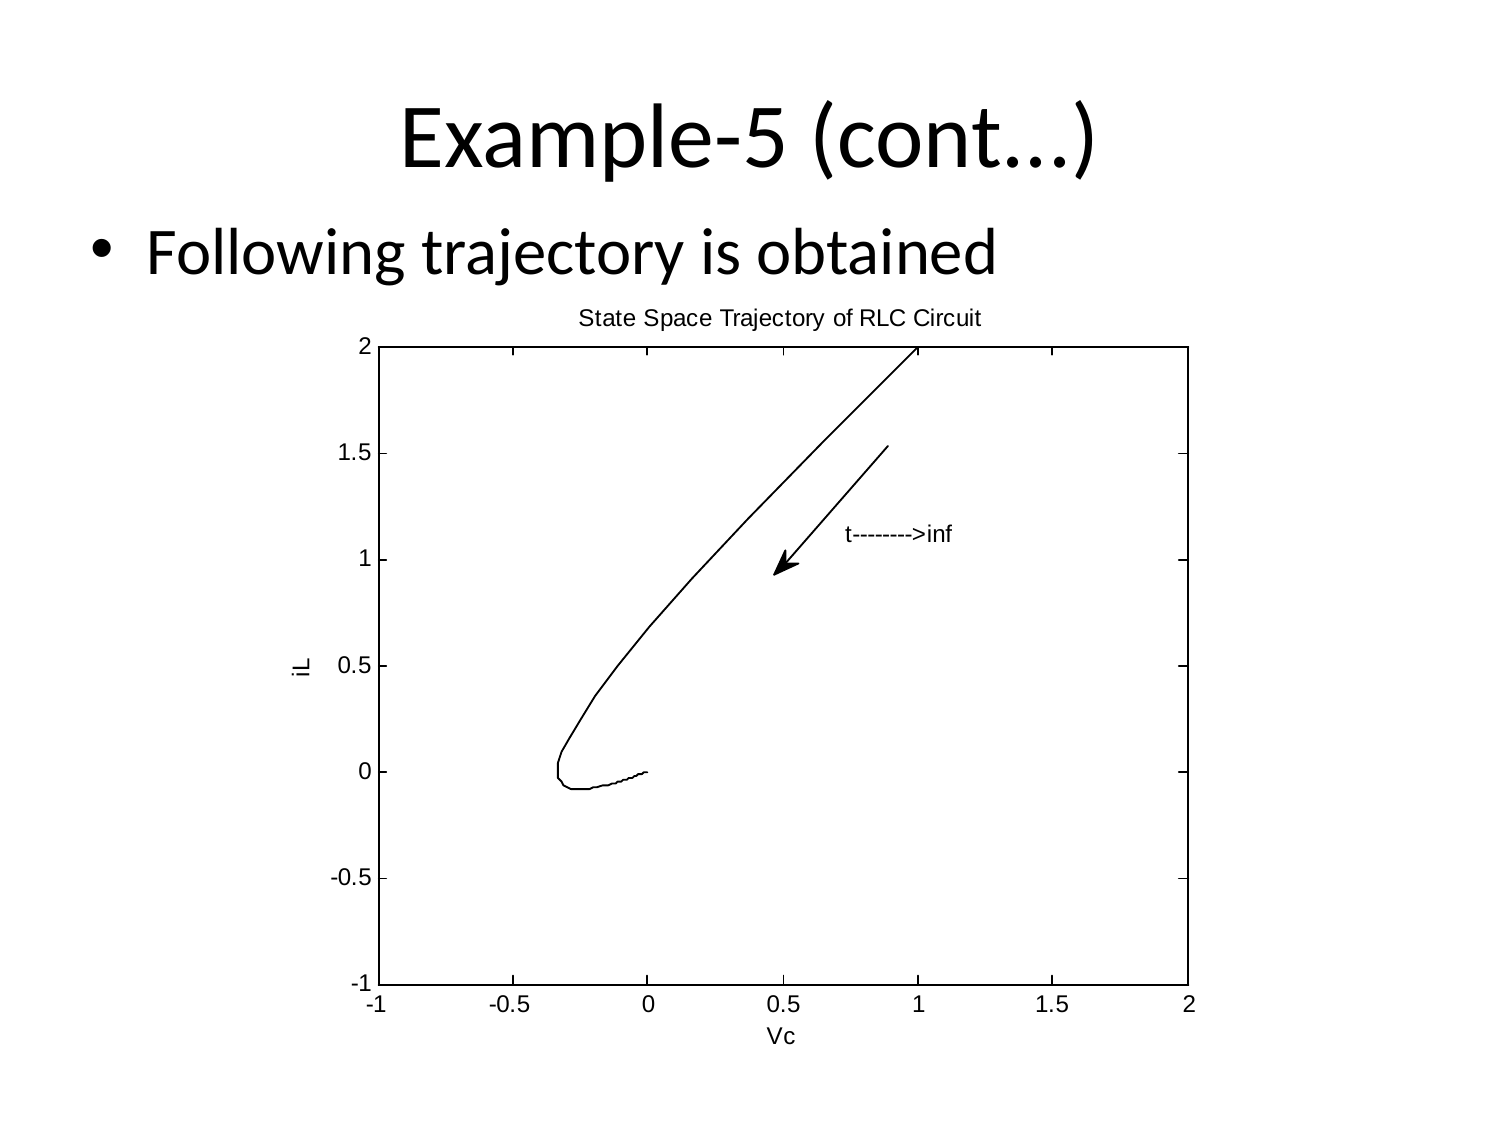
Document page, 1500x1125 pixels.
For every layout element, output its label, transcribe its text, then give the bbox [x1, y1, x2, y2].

picture [287, 287, 1213, 1071]
title Example-5 (cont...) [75, 37, 1425, 200]
list Following trajectory is obtained [75, 200, 1425, 943]
